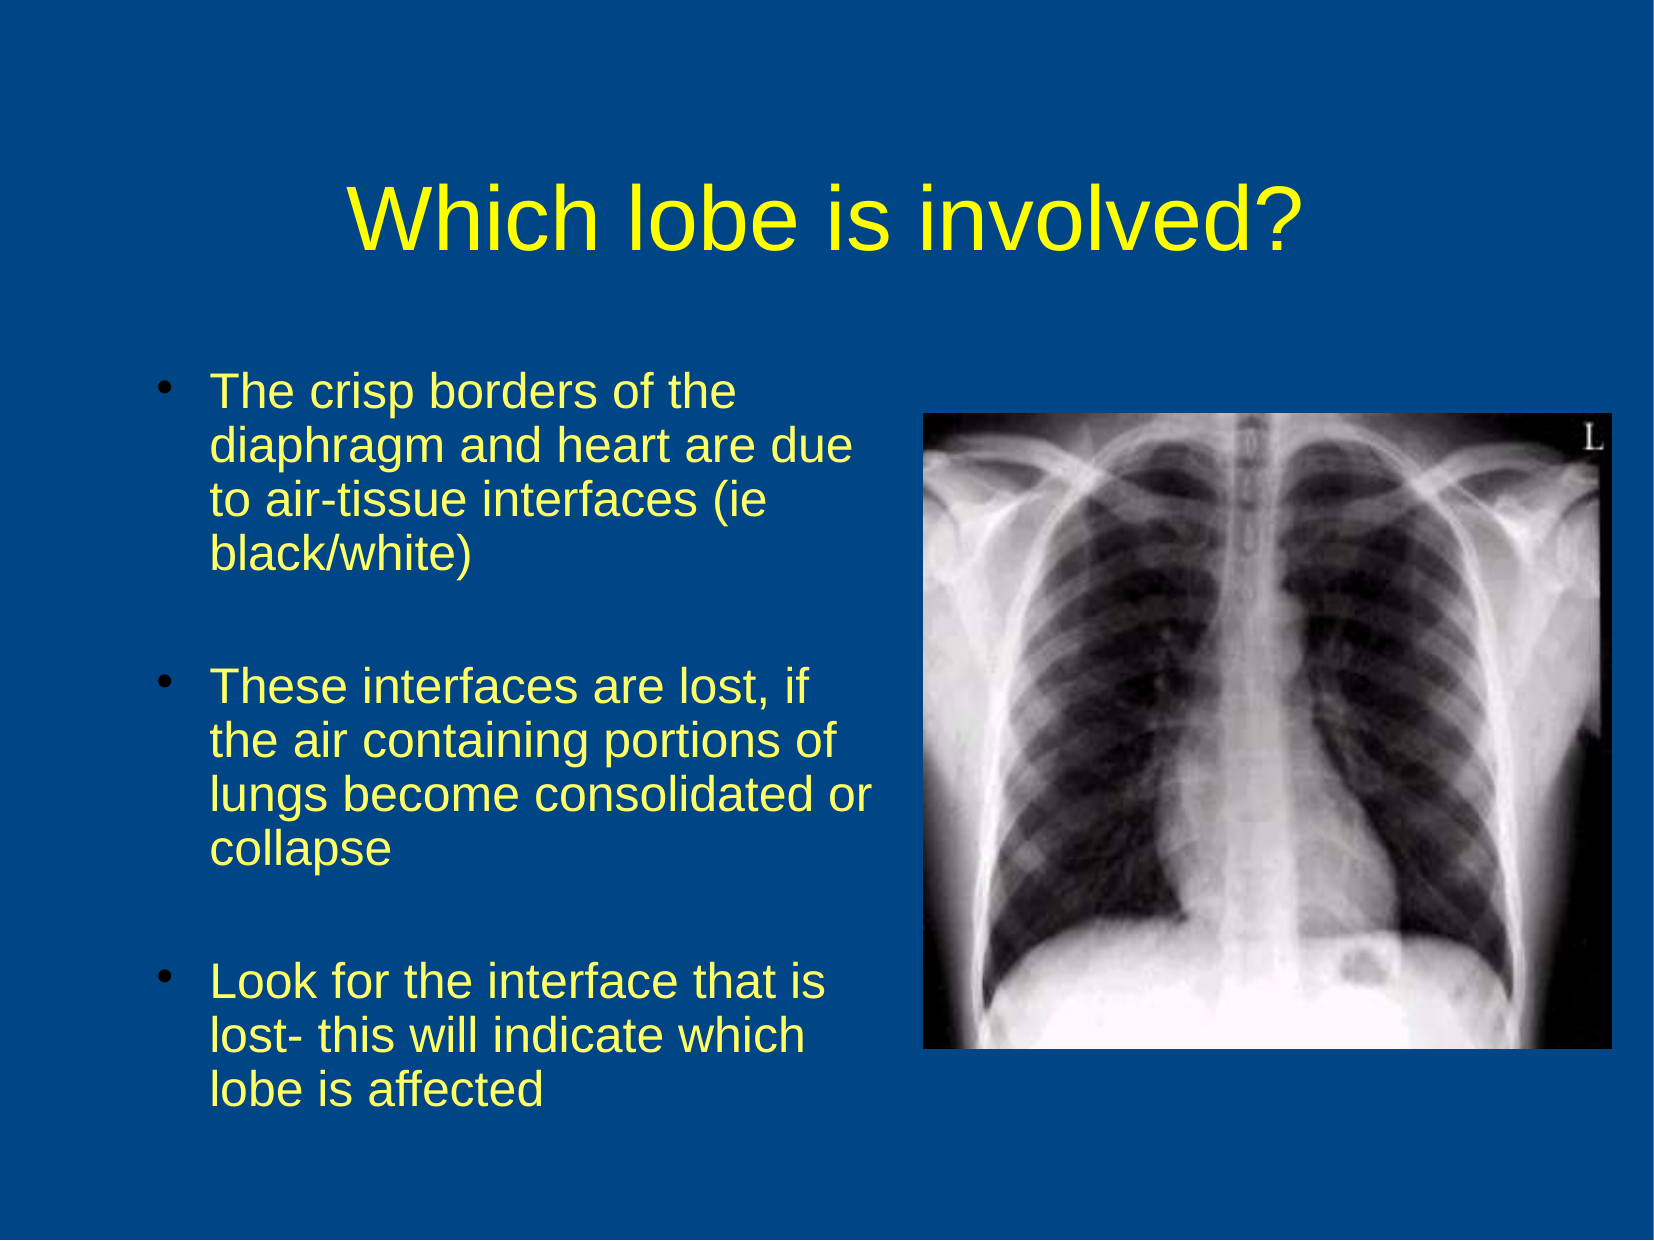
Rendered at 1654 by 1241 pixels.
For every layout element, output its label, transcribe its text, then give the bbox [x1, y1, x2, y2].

text_box The crisp borders of the diaphragm and heart are due to air-tissue interfaces (ie black/white) These interfaces are lost, if the air containing portions of lungs become consolidated or collapse Look for the interface that is lost- this will indicate which lobe is affected [123, 358, 896, 1192]
text_box Which lobe is involved? [123, 110, 1530, 317]
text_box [922, 413, 1613, 1049]
